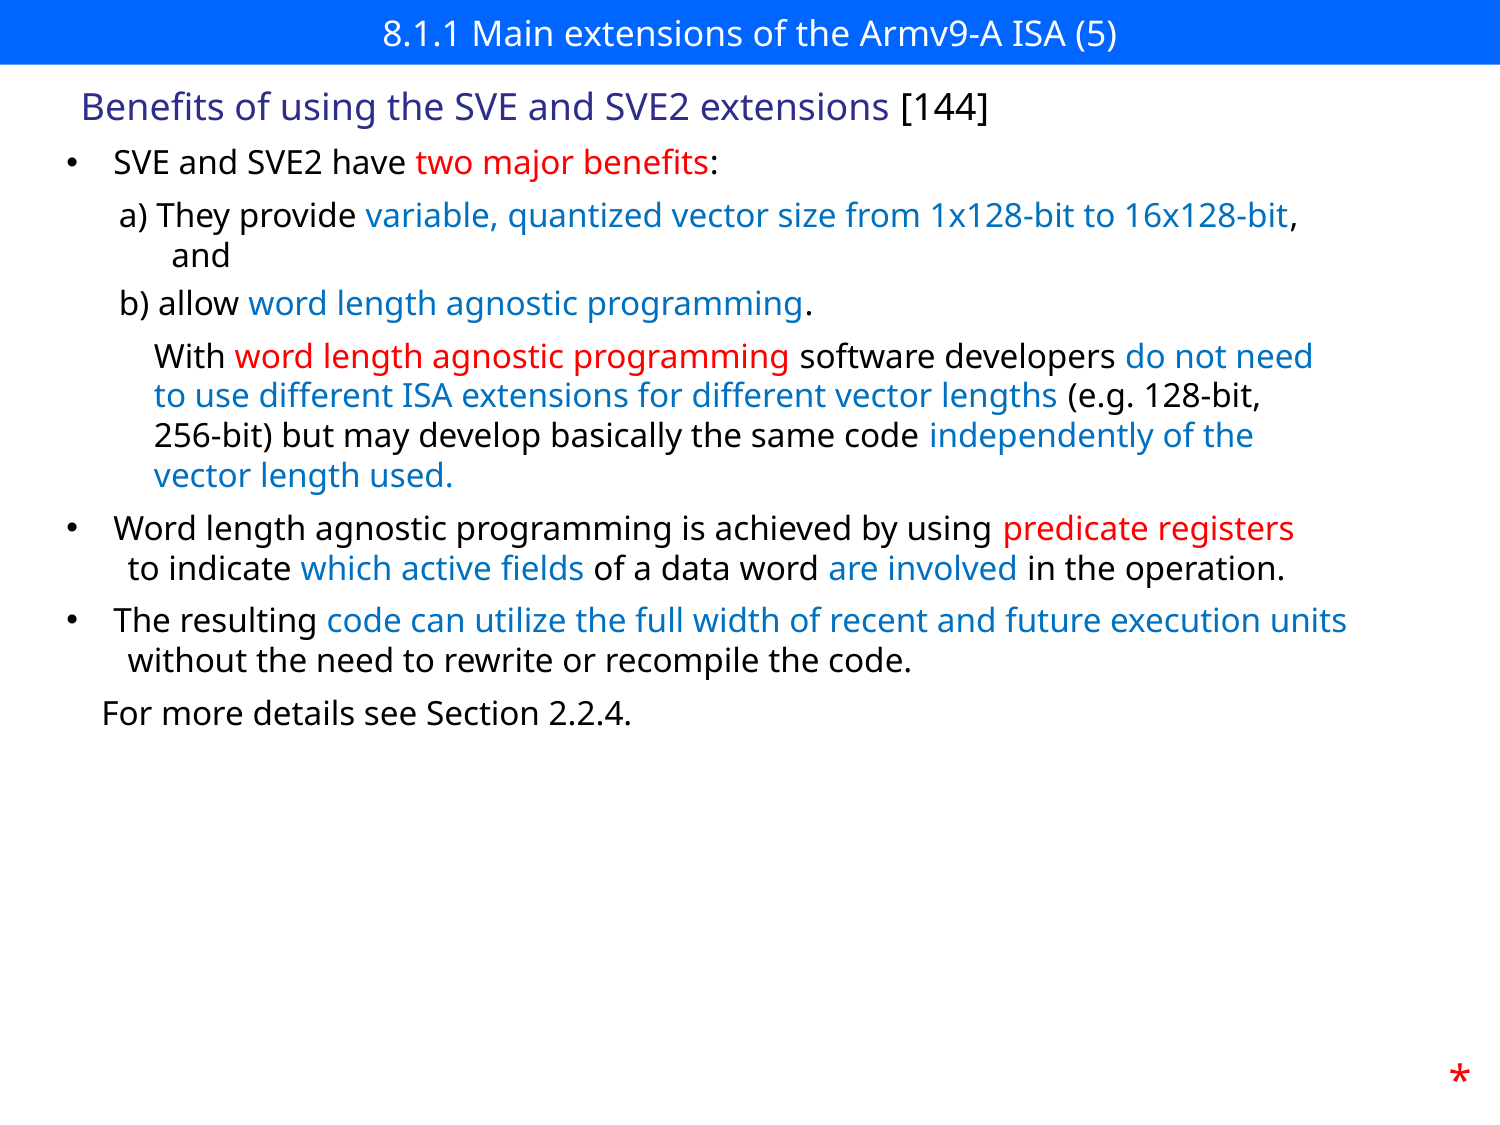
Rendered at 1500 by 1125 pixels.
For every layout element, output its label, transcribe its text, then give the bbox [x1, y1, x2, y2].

text_box * [1433, 1045, 1487, 1111]
title 8.1.1 Main extensions of the Armv9-A ISA (5) [0, 0, 1500, 65]
text_box Benefits of using the SVE and SVE2 extensions [144] [65, 75, 1004, 180]
text_box SVE and SVE2 have two major benefits: a) They provide variable, quantized vector size from 1x128-bit to 16x128-bit, and b) allow word length agnostic programming. With word length agnostic programming software developers do not need to use different ISA extensions for different vector lengths (e.g. 128-bit, 256-bit) but may develop basically the same code independently of the vector length used. Word length agnostic programming is achieved by using predicate registers to indicate which active fields of a data word are involved in the operation. The resulting code can utilize the full width of recent and future execution units without the need to rewrite or recompile the code. For more details see Section 2.2.4. [51, 134, 1500, 739]
